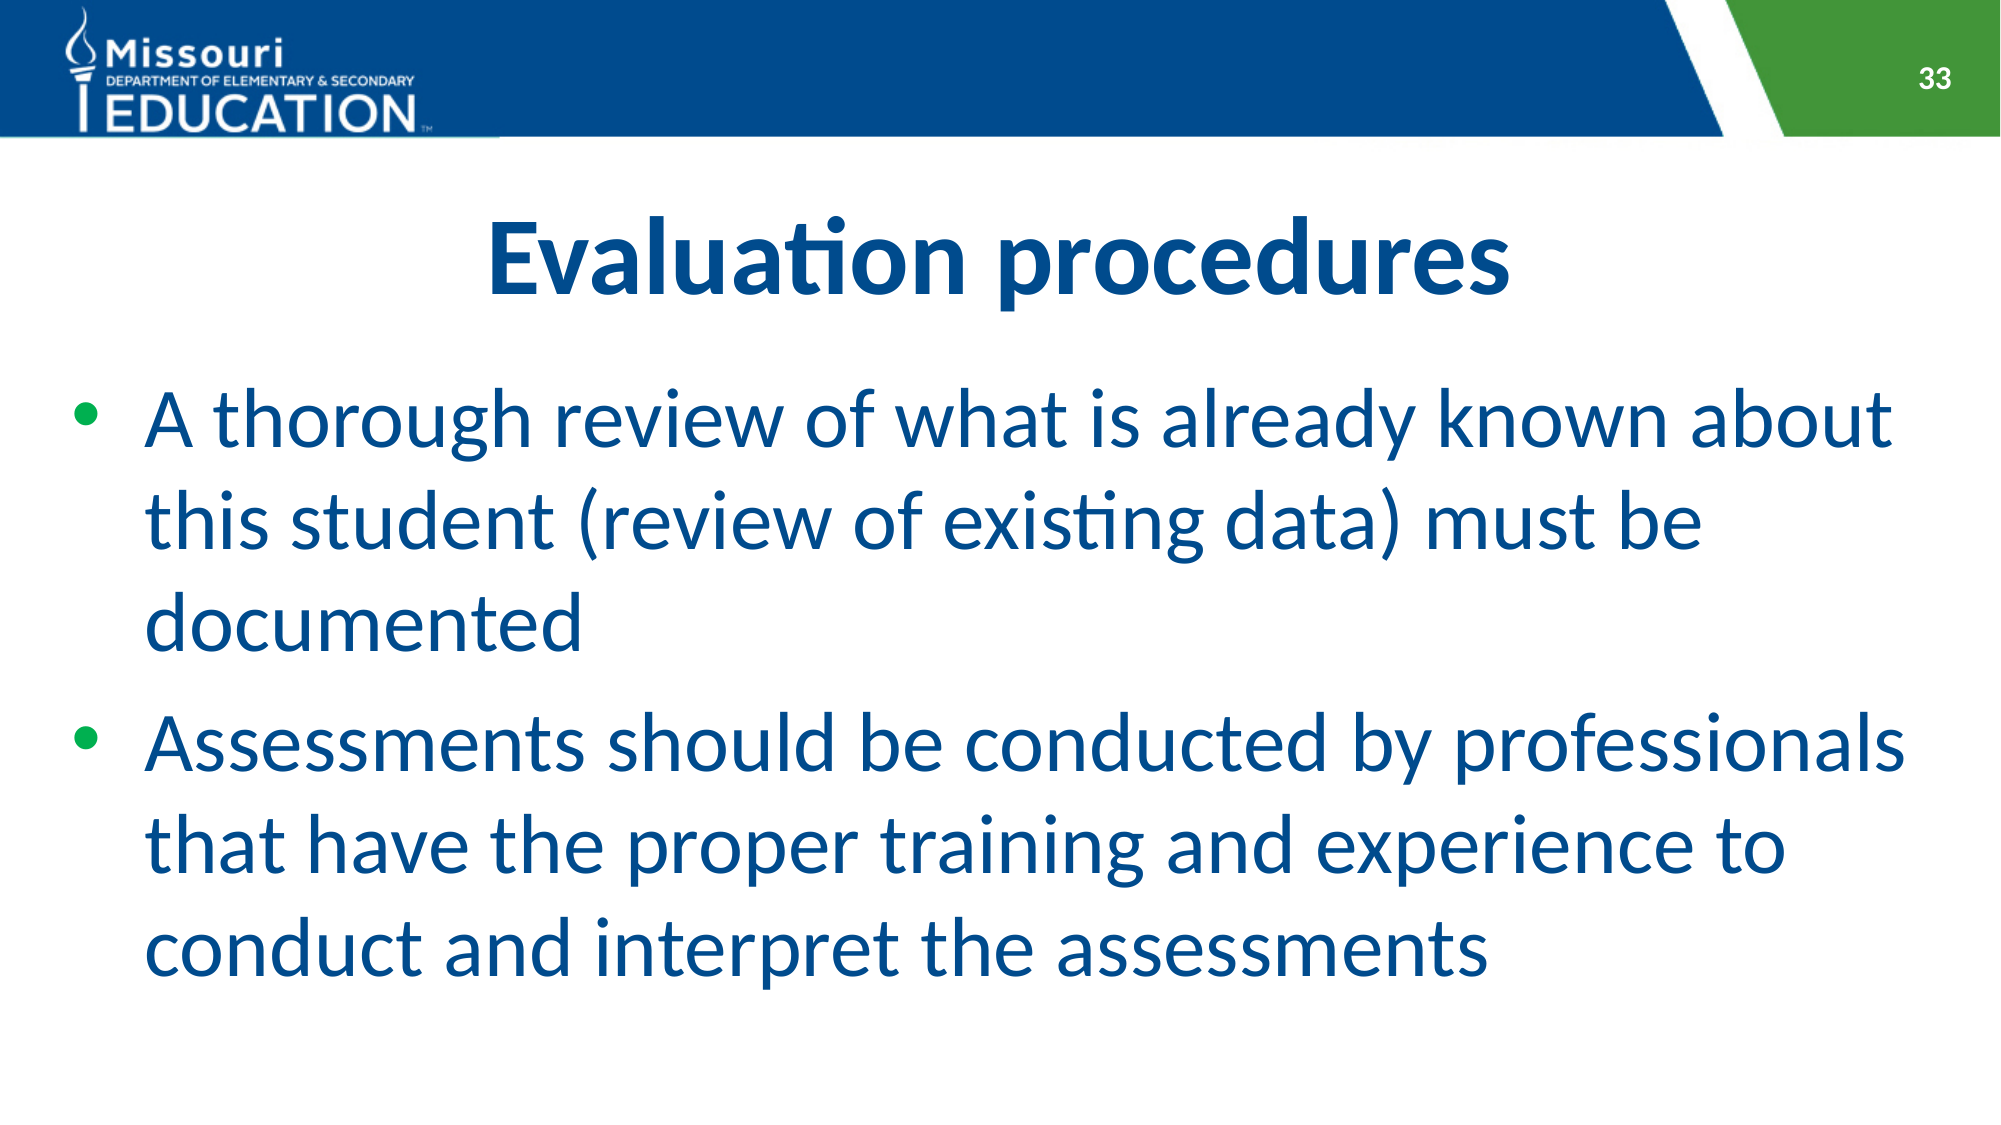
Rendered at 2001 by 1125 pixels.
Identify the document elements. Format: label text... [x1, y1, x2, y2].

title Evaluation procedures [33, 162, 1967, 338]
slide_number 33 [1800, 45, 1967, 106]
list A thorough review of what is already known about this student (review of existing data) must be documented Assessments should be conducted by professionals that have the proper training and experience to conduct and interpret the assessments [33, 354, 1967, 1080]
picture [0, 0, 2001, 1125]
